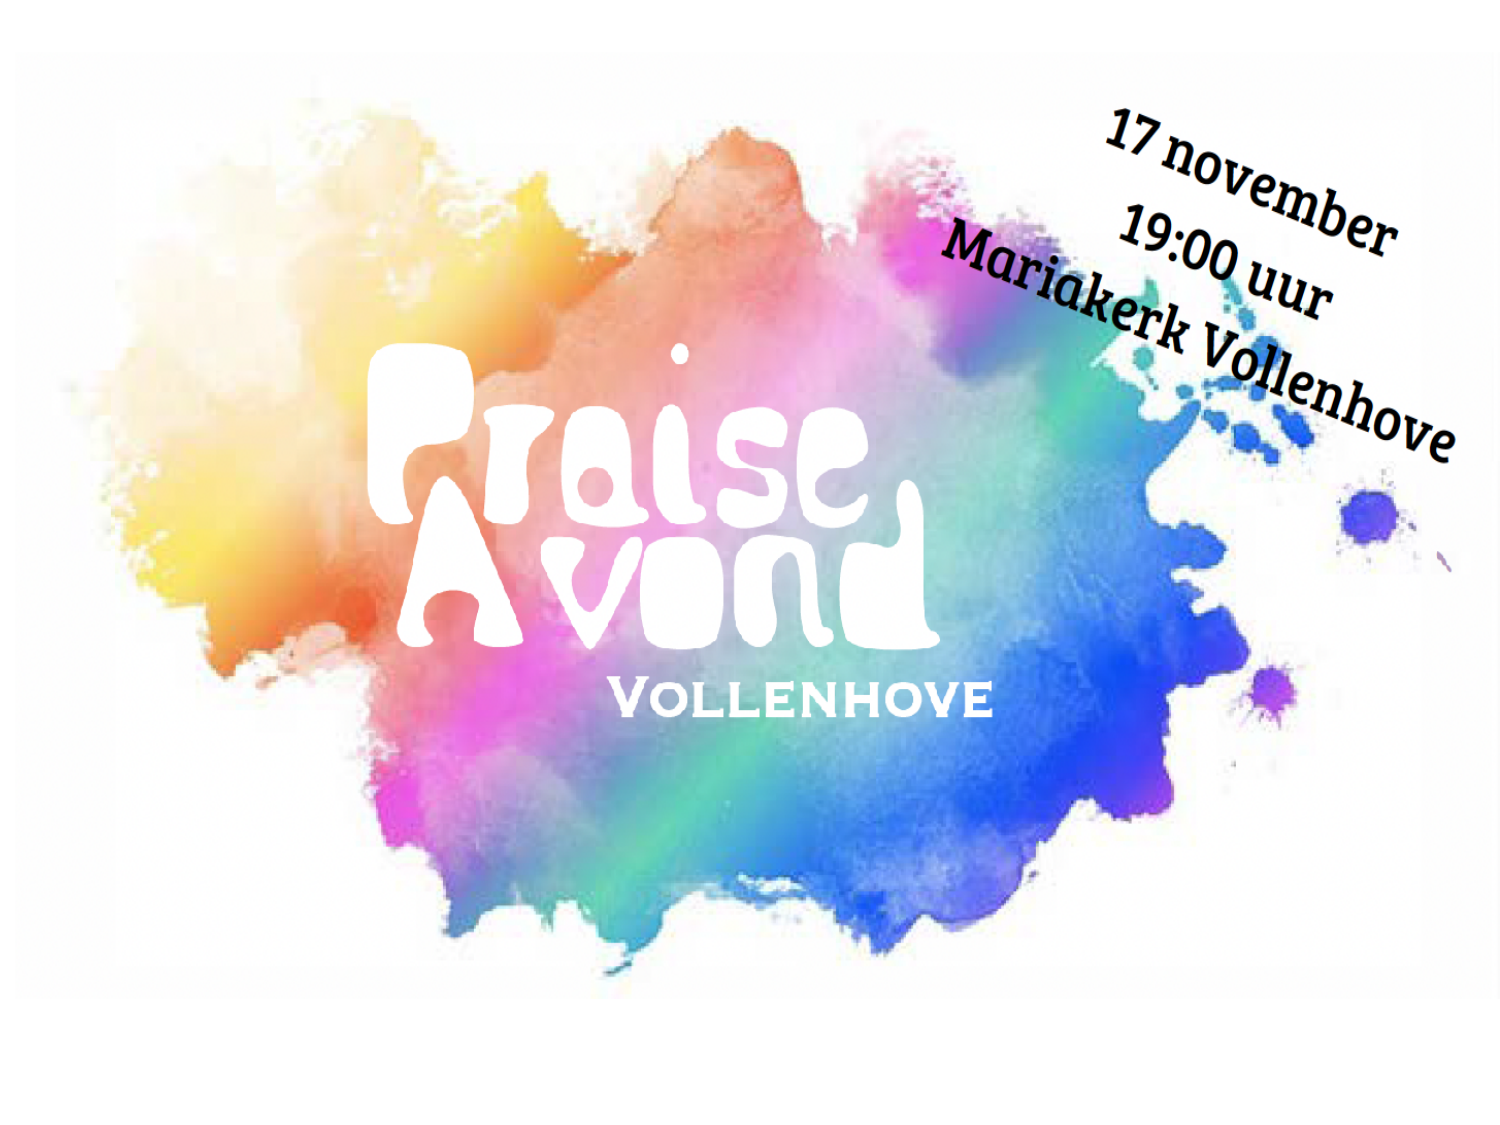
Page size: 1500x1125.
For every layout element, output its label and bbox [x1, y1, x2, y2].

text_box [15, 52, 1500, 999]
